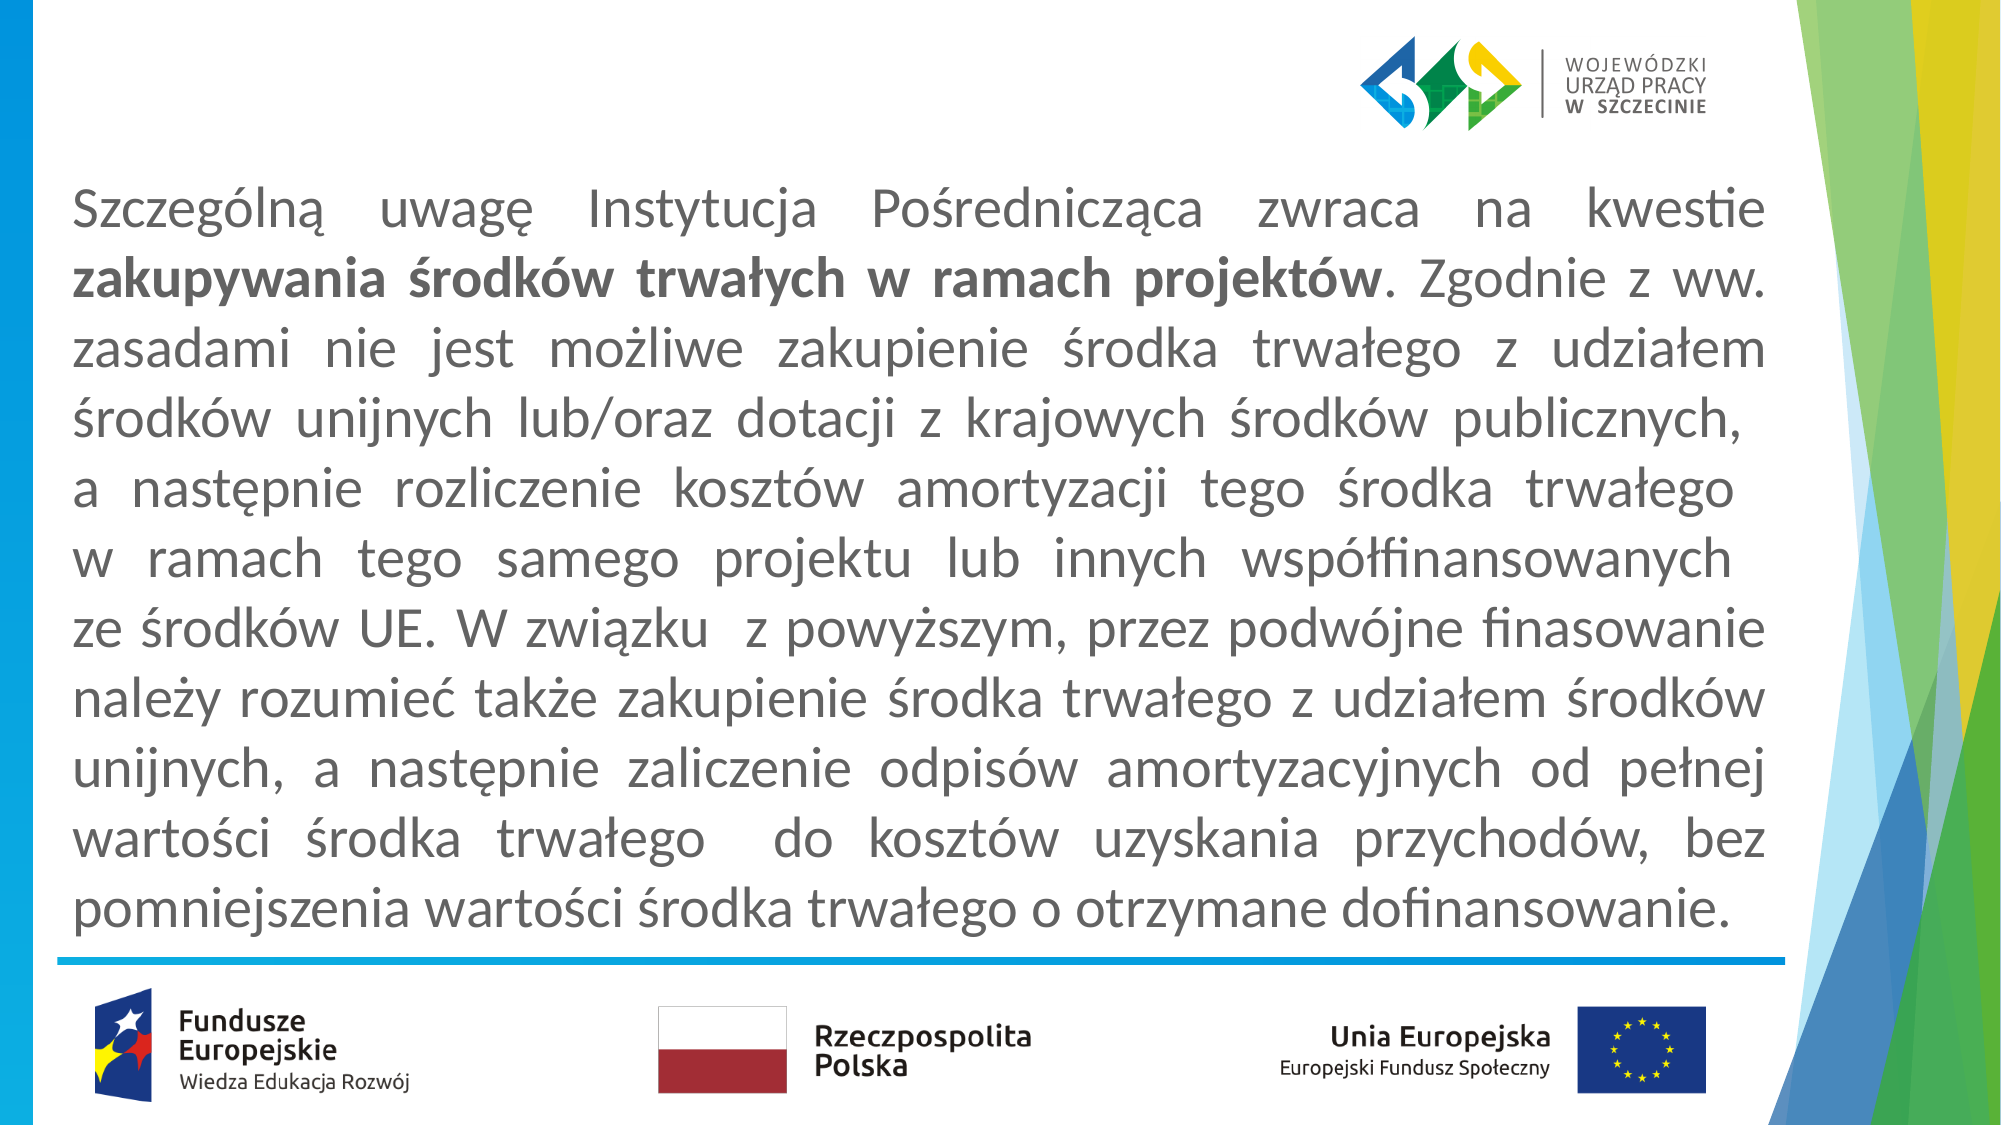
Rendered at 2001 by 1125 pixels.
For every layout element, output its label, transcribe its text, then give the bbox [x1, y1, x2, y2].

picture [95, 988, 1706, 1102]
picture [1360, 36, 1706, 131]
list Szczególną uwagę Instytucja Pośrednicząca zwraca na kwestie zakupywania środków trwałych w ramach projektów. Zgodnie z ww. zasadami nie jest możliwe zakupienie środka trwałego z udziałem środków unijnych lub/oraz dotacji z krajowych środków publicznych, a następnie rozliczenie kosztów amortyzacji tego środka trwałego w ramach tego samego projektu lub innych współfinansowanych ze środków UE. W związku z powyższym, przez podwójne finasowanie należy rozumieć także zakupienie środka trwałego z udziałem środków unijnych, a następnie zaliczenie odpisów amortyzacyjnych od pełnej wartości środka trwałego do kosztów uzyskania przychodów, bez pomniejszenia wartości środka trwałego o otrzymane dofinansowanie. [57, 162, 1783, 905]
